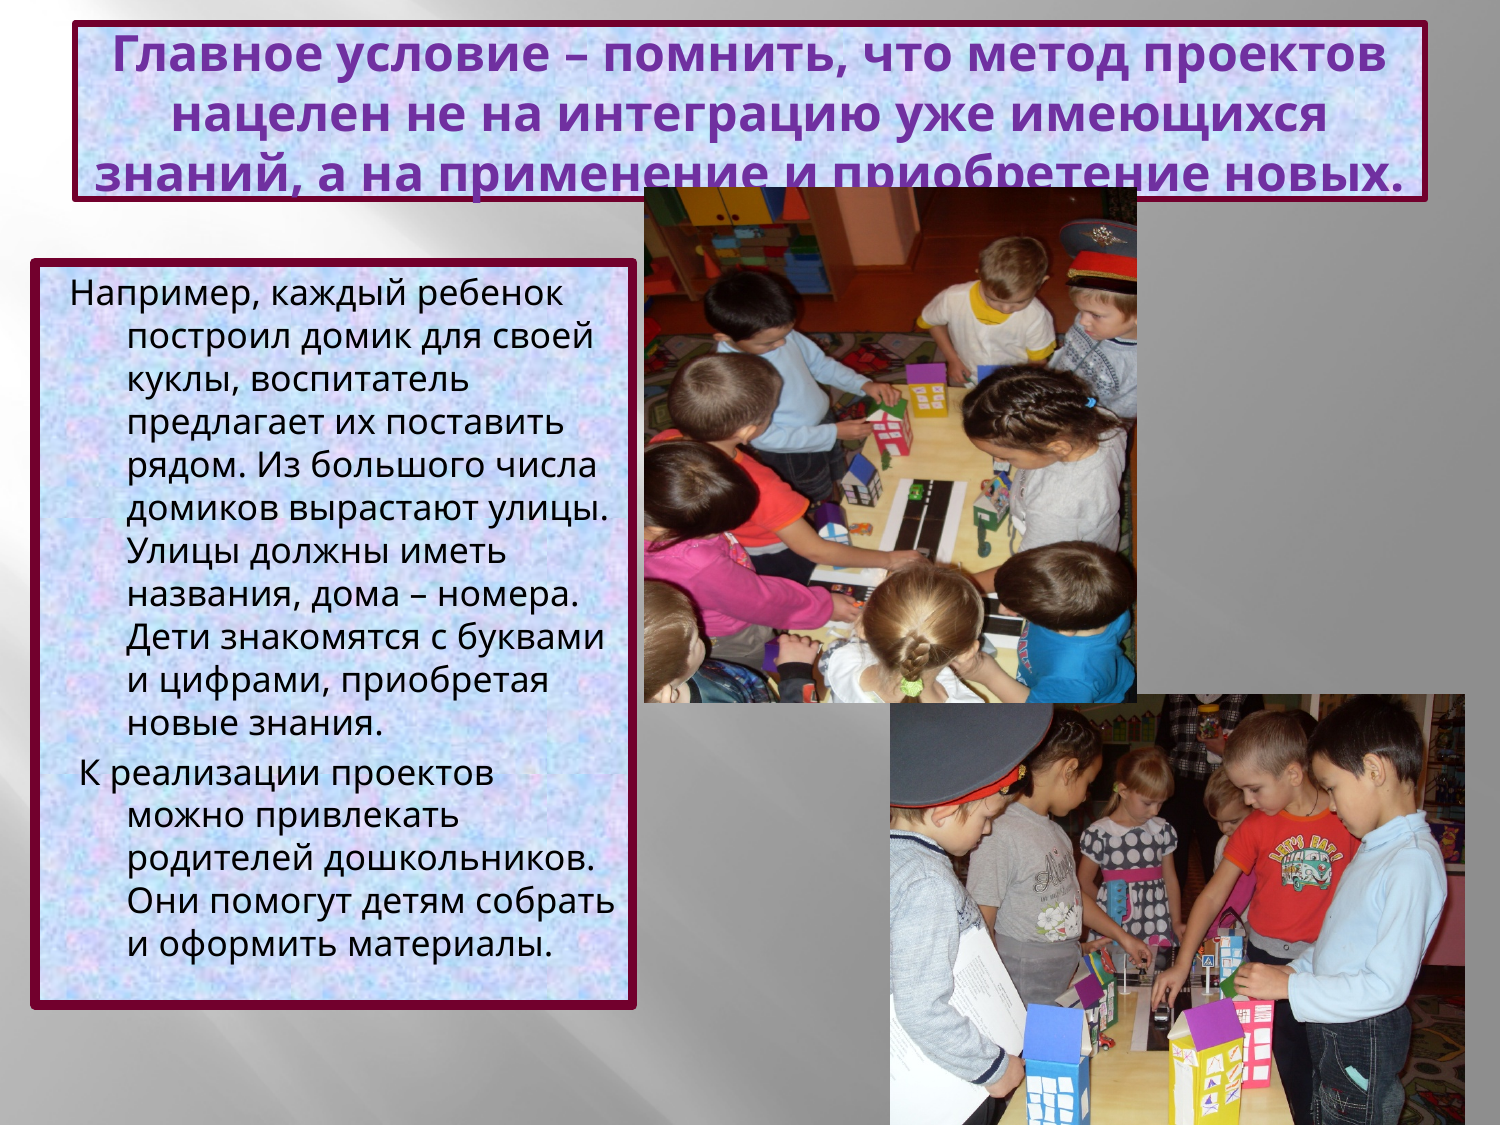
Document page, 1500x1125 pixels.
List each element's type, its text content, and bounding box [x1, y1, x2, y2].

title Главное условие – помнить, что метод проектов нацелен не на интеграцию уже имеющихся знаний, а на применение и приобретение новых. [75, 23, 1425, 200]
picture [644, 187, 1137, 704]
list Например, каждый ребенок построил домик для своей куклы, воспитатель предлагает их поставить рядом. Из большого числа домиков вырастают улицы. Улицы должны иметь названия, дома – номера. Дети знакомятся с буквами и цифрами, приобретая новые знания. К реализации проектов можно привлекать родителей дошкольников. Они помогут детям собрать и оформить материалы. [35, 262, 633, 1005]
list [890, 694, 1466, 1125]
